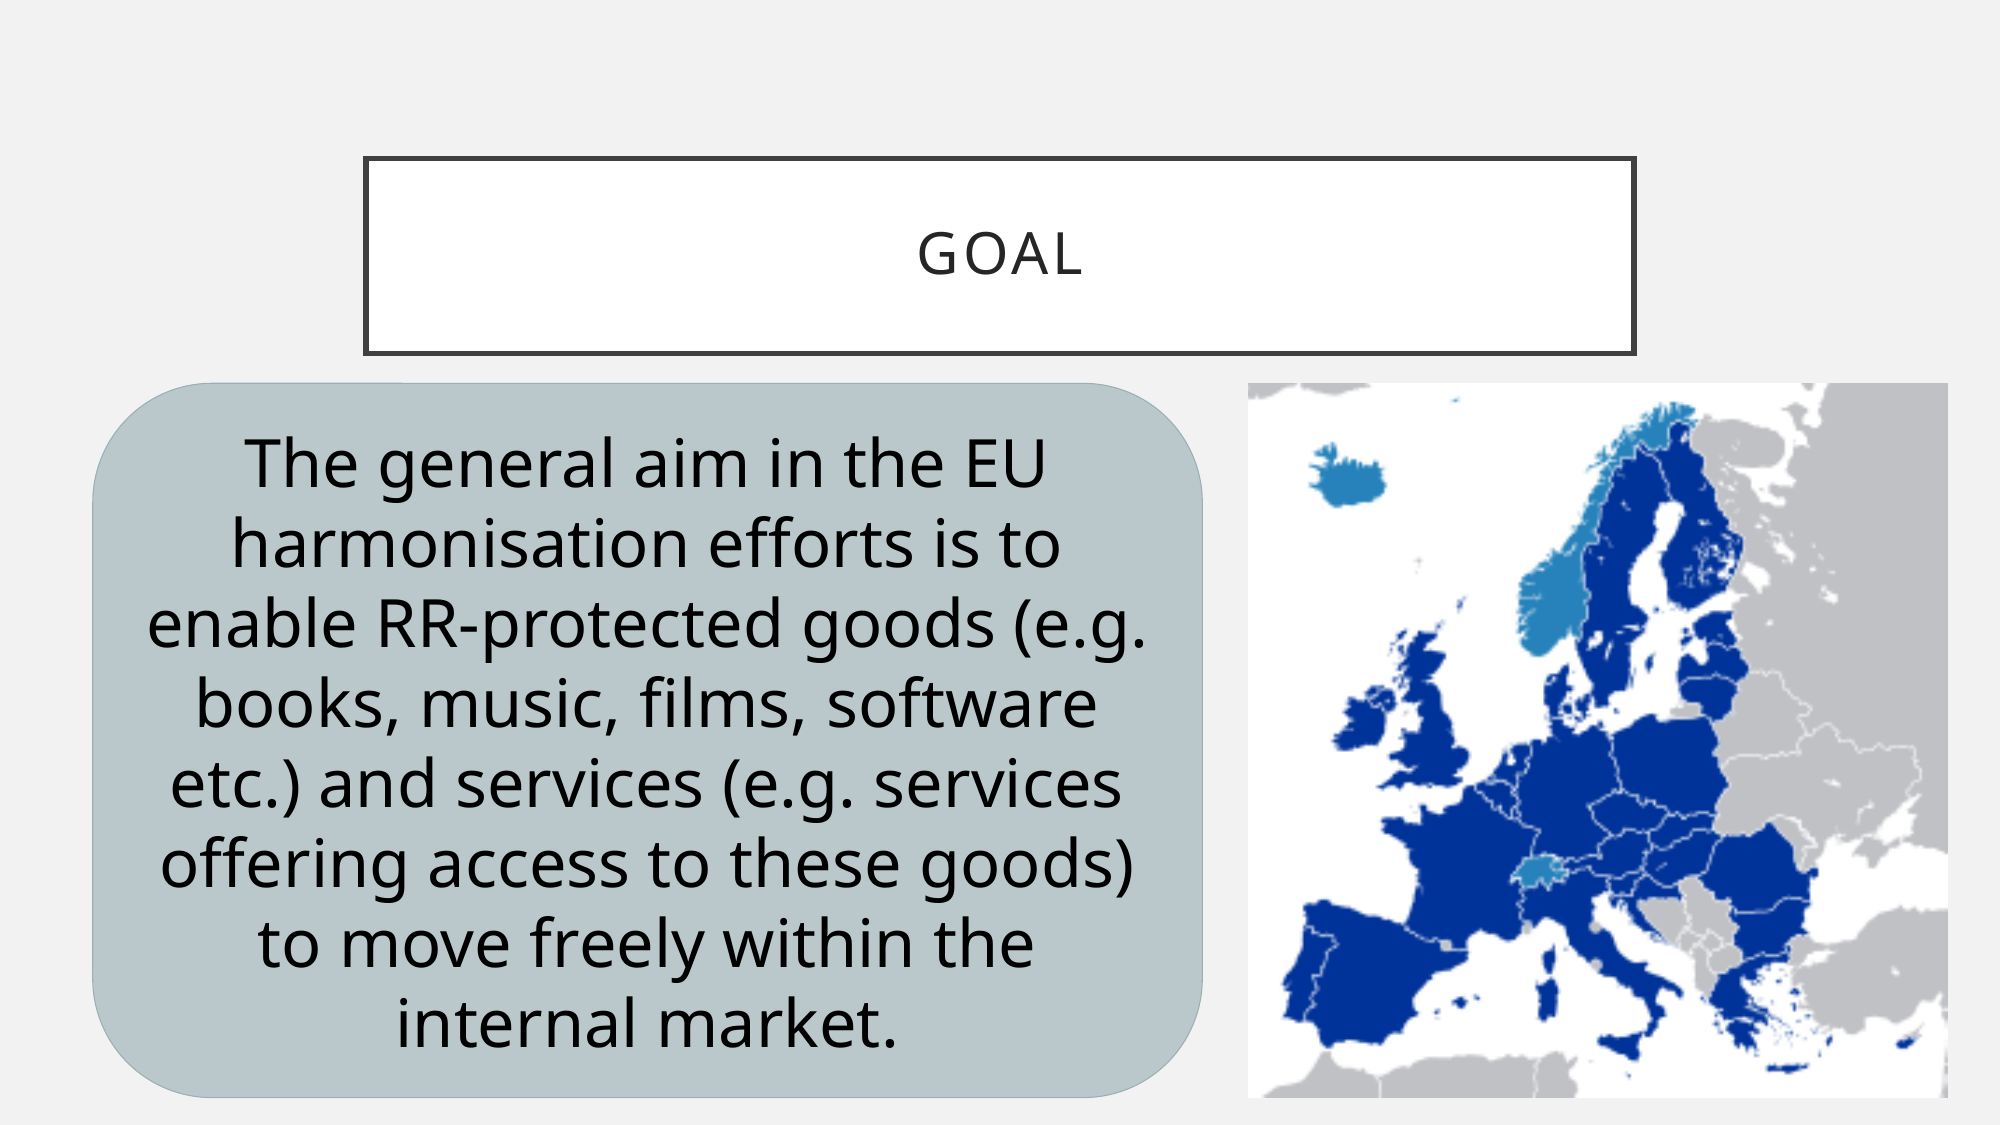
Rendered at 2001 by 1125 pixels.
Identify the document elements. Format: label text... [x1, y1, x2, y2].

text_box The general aim in the EU harmonisation efforts is to enable RR-protected goods (e.g. books, music, films, software etc.) and services (e.g. services offering access to these goods) to move freely within the internal market. [92, 382, 1203, 1099]
title goal [363, 156, 1637, 356]
picture [1248, 383, 1948, 1098]
